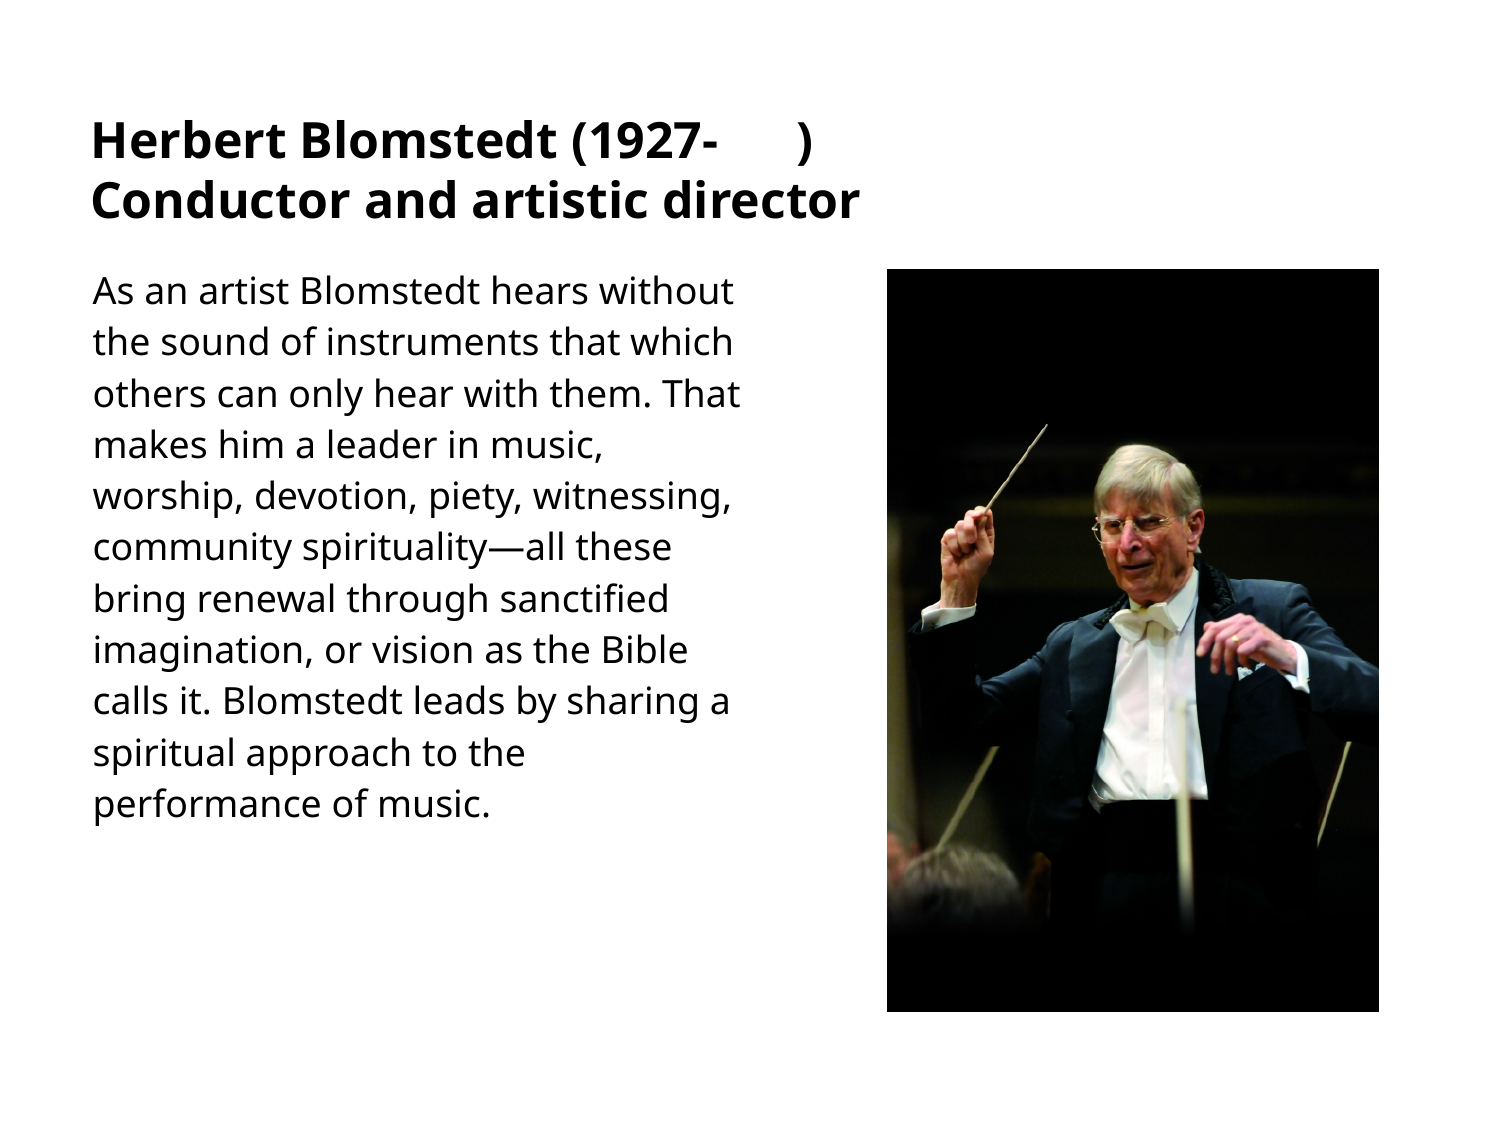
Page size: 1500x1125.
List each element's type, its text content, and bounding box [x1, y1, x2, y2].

title Herbert Blomstedt (1927- ) Conductor and artistic director [75, 75, 1425, 263]
picture [887, 269, 1379, 1012]
list As an artist Blomstedt hears without the sound of instruments that which others can only hear with them. That makes him a leader in music, worship, devotion, piety, witnessing, community spirituality—all these bring renewal through sanctified imagination, or vision as the Bible calls it. Blomstedt leads by sharing a spiritual approach to the performance of music. [77, 253, 775, 1125]
